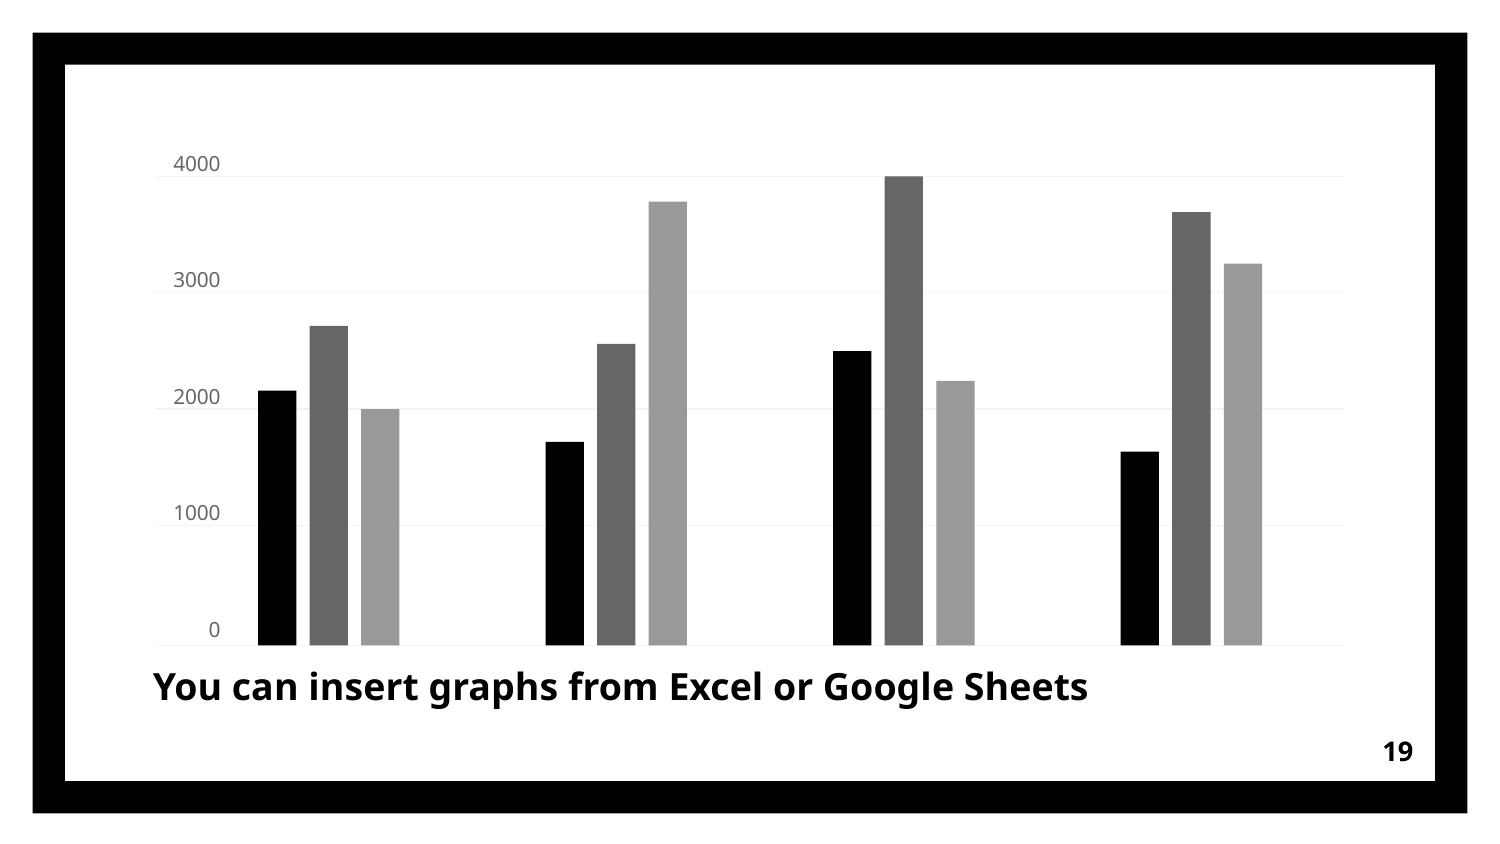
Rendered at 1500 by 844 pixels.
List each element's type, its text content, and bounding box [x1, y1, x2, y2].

text_box [648, 201, 687, 292]
text_box [1223, 534, 1263, 644]
text_box 4000 3000 2000 1000 0 [156, 300, 221, 408]
text_box [258, 390, 297, 408]
text_box [648, 534, 687, 644]
text_box [648, 418, 687, 524]
text_box [833, 418, 872, 524]
text_box [1120, 451, 1159, 524]
text_box [1172, 212, 1211, 292]
text_box [597, 343, 636, 408]
text_box [1172, 534, 1211, 644]
text_box 4000 3000 2000 1000 0 [156, 150, 221, 175]
text_box [884, 302, 923, 408]
text_box [936, 380, 975, 408]
text_box [597, 534, 636, 644]
text_box [833, 534, 872, 644]
text_box [648, 302, 687, 408]
text_box [1120, 534, 1159, 644]
slide_number ‹#› [1338, 720, 1429, 786]
text_box [545, 534, 584, 644]
text_box [1223, 263, 1263, 292]
text_box [309, 325, 348, 408]
text_box [361, 534, 400, 644]
text_box [1223, 302, 1263, 408]
text_box [309, 534, 348, 644]
text_box [258, 534, 297, 644]
text_box [936, 418, 975, 524]
text_box [1172, 302, 1211, 408]
text_box [884, 534, 923, 644]
text_box [884, 185, 923, 292]
text_box [597, 418, 636, 524]
text_box [833, 351, 872, 408]
list You can insert graphs from Excel or Google Sheets [137, 647, 1363, 733]
text_box [545, 441, 584, 524]
text_box [1223, 418, 1263, 524]
text_box 4000 3000 2000 1000 0 [156, 184, 221, 292]
text_box [309, 418, 348, 524]
text_box [361, 418, 400, 524]
text_box 4000 3000 2000 1000 0 [156, 417, 221, 525]
text_box [884, 418, 923, 524]
text_box [936, 534, 975, 644]
text_box [258, 418, 297, 524]
text_box 4000 3000 2000 1000 0 [156, 533, 221, 645]
text_box [1172, 418, 1211, 524]
